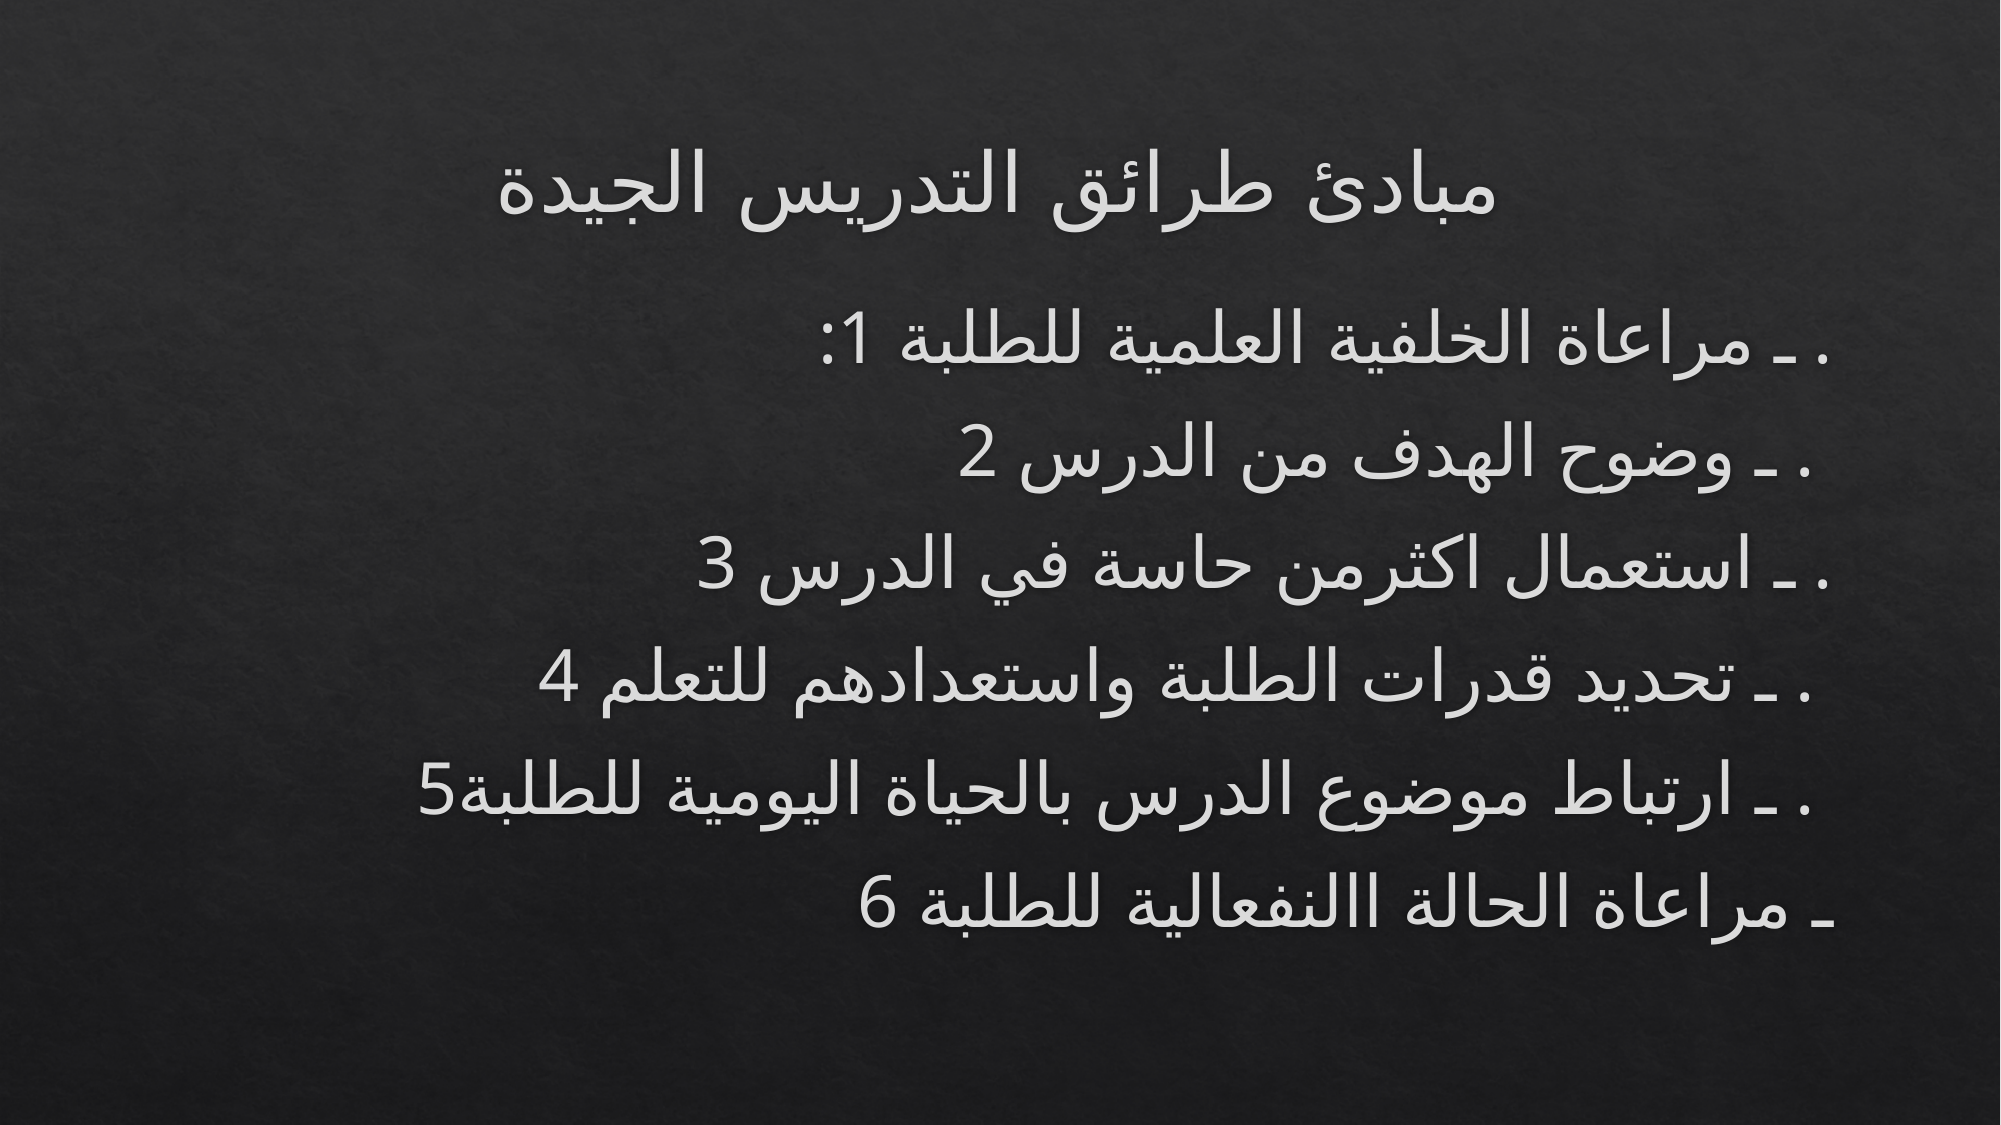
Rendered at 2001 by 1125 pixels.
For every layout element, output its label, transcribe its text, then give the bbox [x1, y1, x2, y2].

title مبادئ طرائق التدريس الجيدة [149, 99, 1849, 260]
list :1 ـ مراعاة الخلفية العلمية للطلبة . 2 ـ وضوح الهدف من الدرس . 3 ـ استعمال اكثرمن حاسة في الدرس . 4 ـ تحديد قدرات الطلبة واستعدادهم للتعلم . 5ـ ارتباط موضوع الدرس بالحياة اليومية للطلبة . 6 ـ مراعاة الحالة االنفعالية للطلبة [149, 284, 1849, 950]
